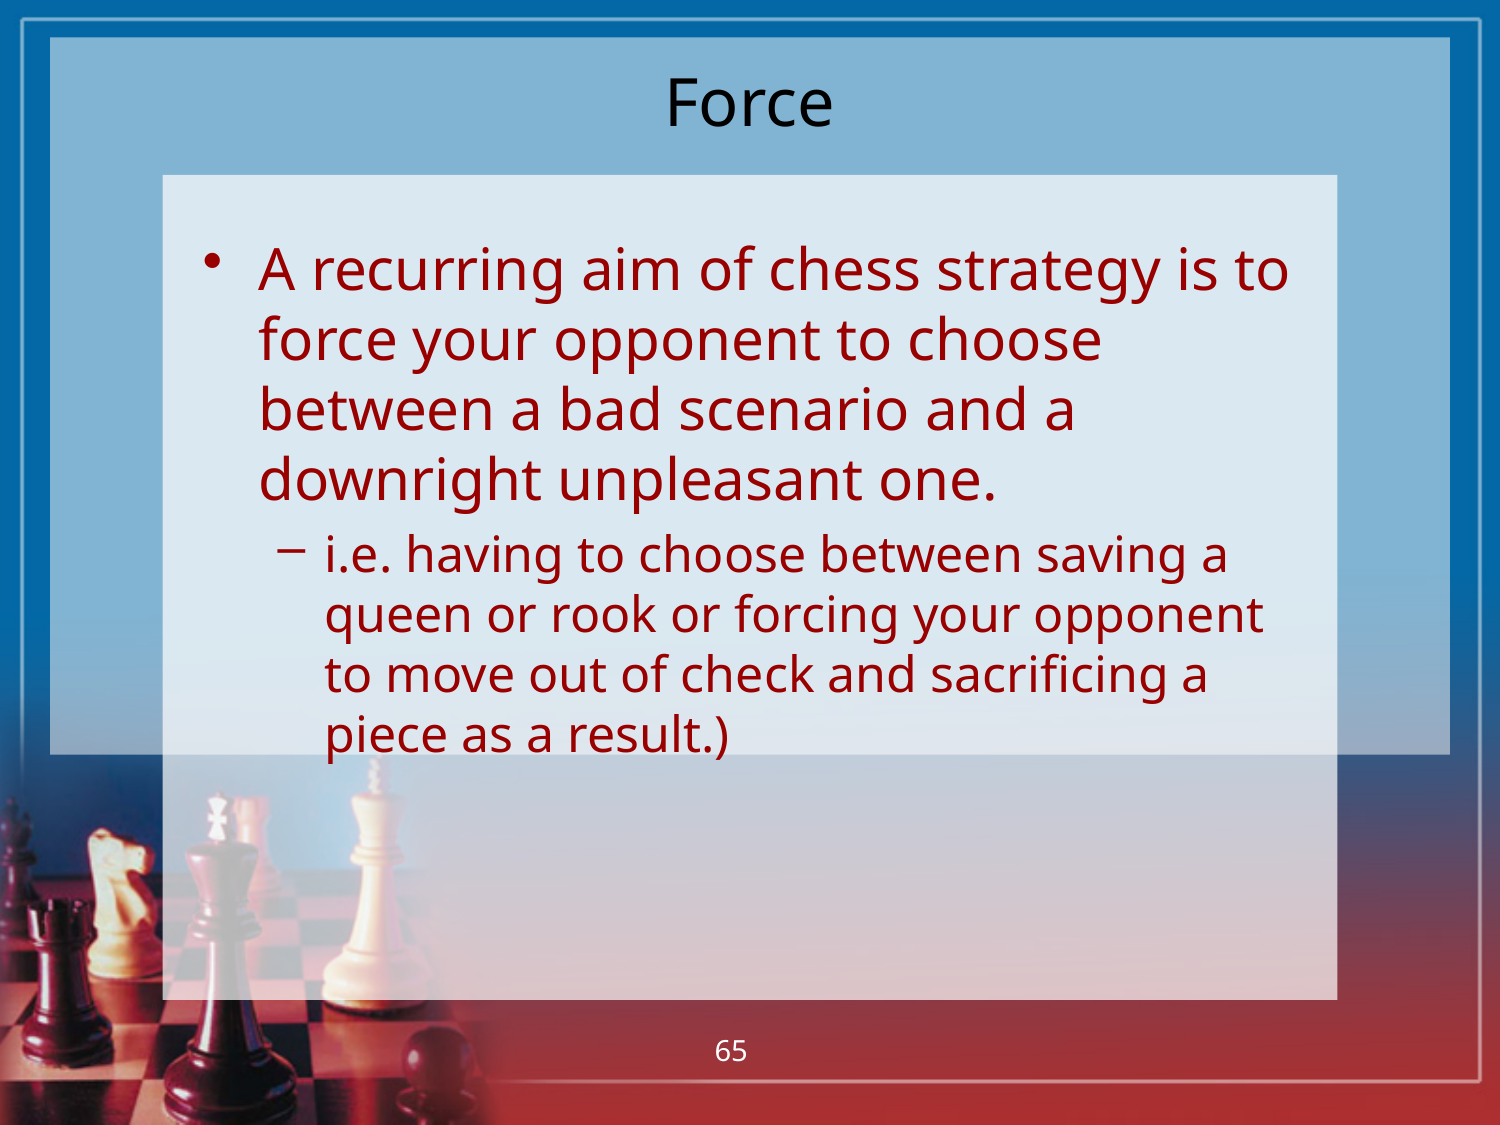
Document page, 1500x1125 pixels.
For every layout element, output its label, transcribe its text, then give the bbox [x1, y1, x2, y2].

title Force [49, 37, 1451, 163]
table_cell 22 [50, 163, 1450, 755]
list A recurring aim of chess strategy is to force your opponent to choose between a bad scenario and a downright unpleasant one. i.e. having to choose between saving a queen or rook or forcing your opponent to move out of check and sacrificing a piece as a result.) [187, 224, 1313, 1006]
slide_number 65 [637, 1024, 826, 1104]
picture [0, 0, 1500, 1125]
